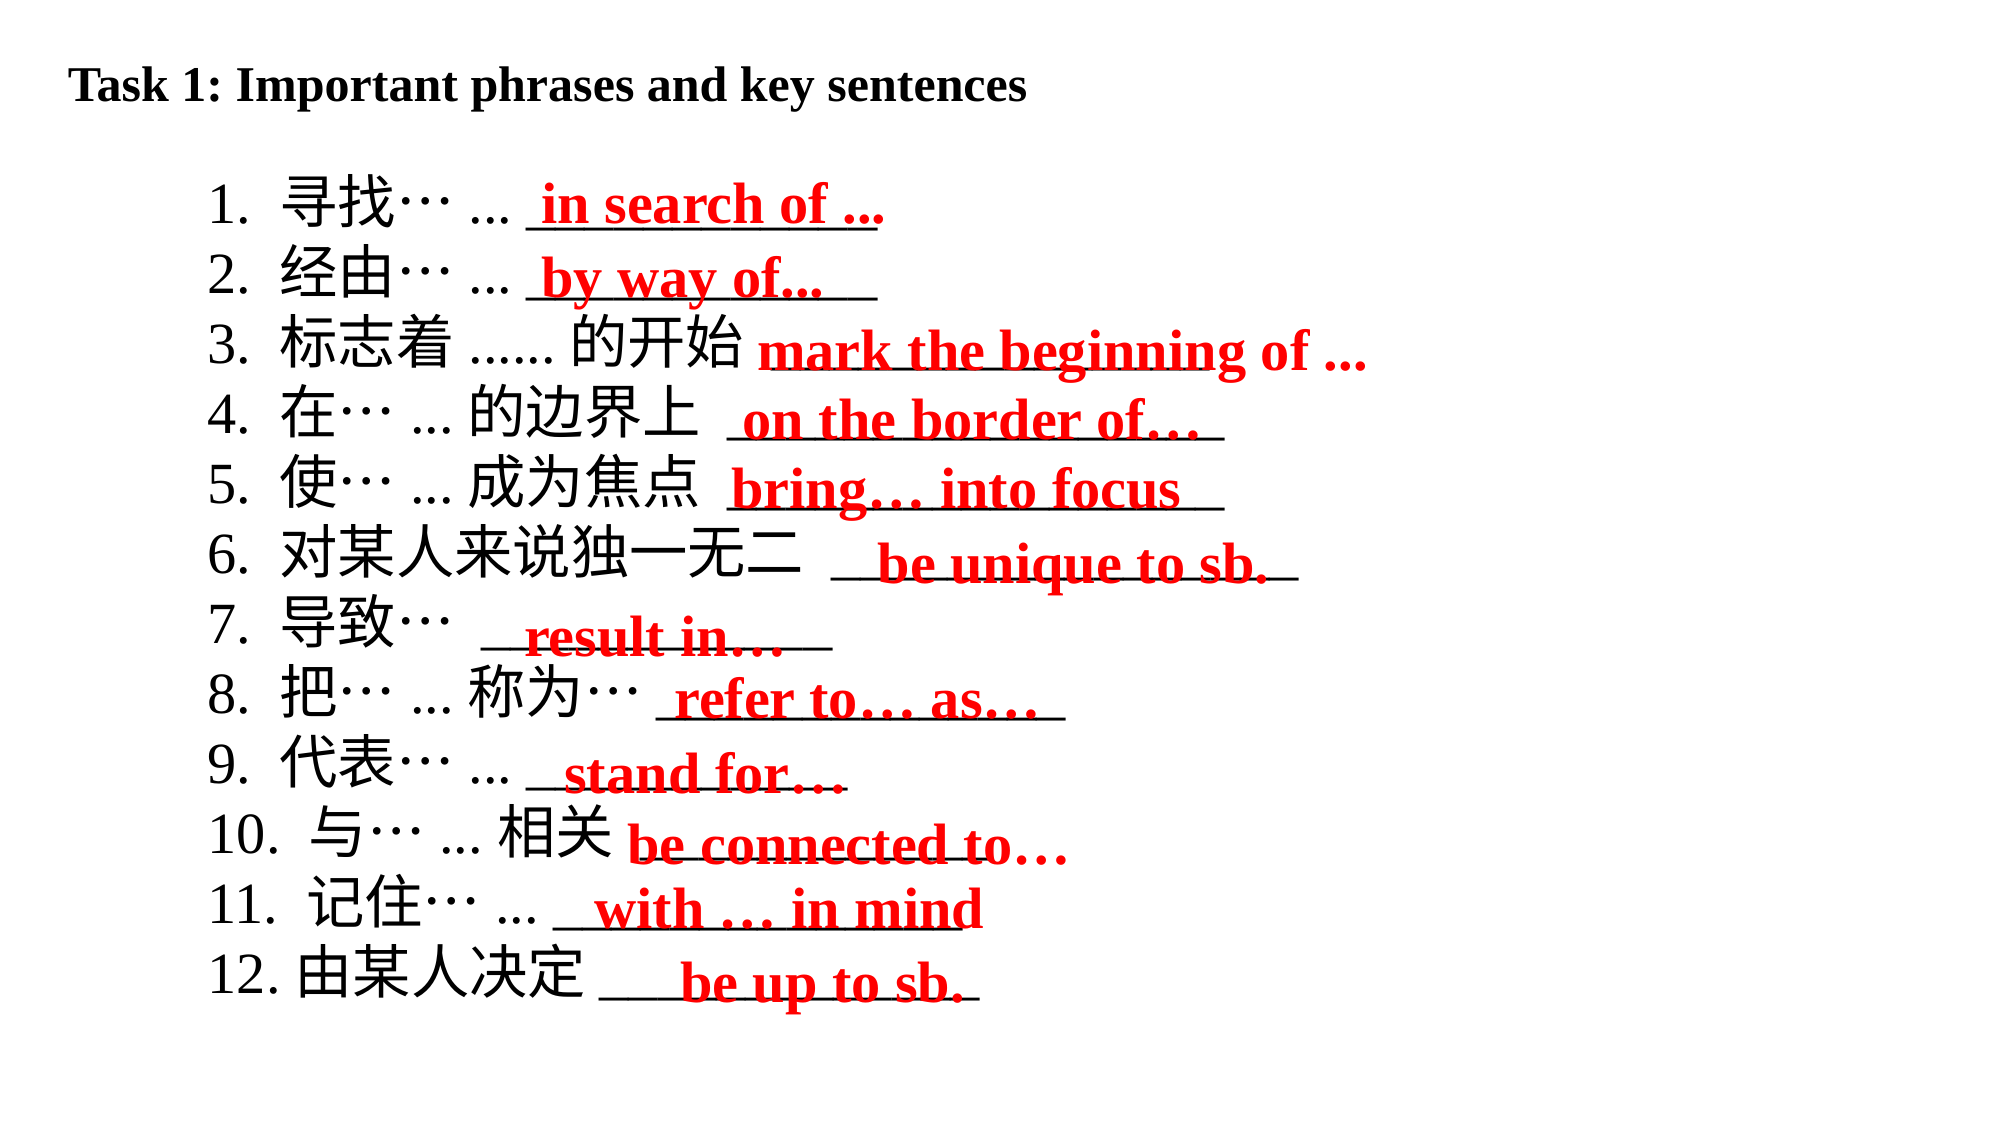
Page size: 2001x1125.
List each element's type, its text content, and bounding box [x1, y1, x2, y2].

text_box mark the beginning of ... [727, 304, 1383, 442]
text_box result in… [509, 590, 803, 676]
text_box by way of... [526, 232, 916, 317]
text_box refer to… as… [659, 652, 1199, 738]
text_box bring… into focus [716, 442, 1384, 528]
text_box with … in mind [579, 862, 1000, 948]
text_box in search of ... [526, 157, 916, 232]
text_box be up to sb. [650, 937, 981, 1022]
text_box stand for… [549, 727, 863, 813]
text_box 1. 寻找…... ____________ 2. 经由…... ____________ 3. 标志着......的开始 _______________ 4. 在…...的边界上 _________________ 5. 使…...成为焦点 _________________ 6. 对某人来说独一无二 ________________ 7. 导致… ____________ 8. 把…...称为…______________ 9. 代表…... ___________ 10. 与…...相关 ____________ 11. 记住…... ______________ 12.由某人决定_____________ [192, 157, 1712, 1013]
text_box on the border of… [727, 373, 1341, 442]
text_box Task 1: Important phrases and key sentences [53, 43, 1527, 119]
text_box be connected to… [612, 798, 1086, 884]
text_box be unique to sb. [862, 517, 1285, 603]
